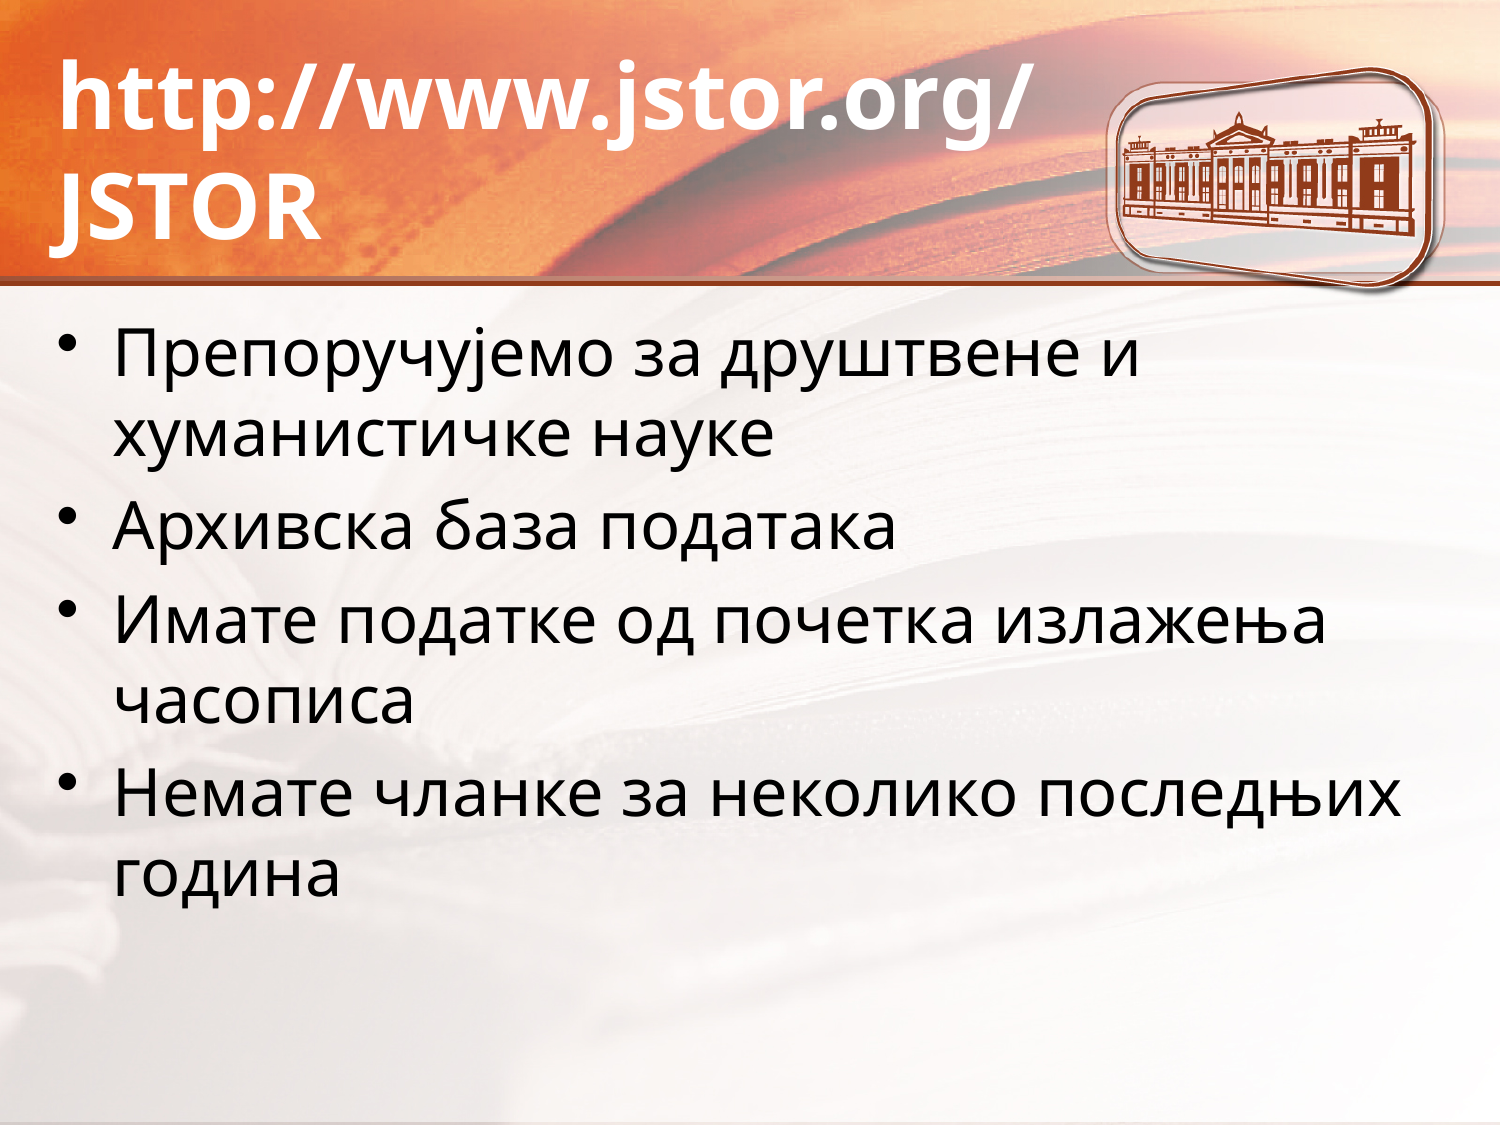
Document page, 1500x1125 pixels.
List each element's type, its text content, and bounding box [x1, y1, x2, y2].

picture [0, 0, 1500, 1125]
title http://www.jstor.org/ JSTOR [40, 18, 1093, 266]
list Препоручујемо за друштвене и хуманистичке науке Архивска база података Имате податке од почетка излажења часописа Немате чланке за неколико последњих година [40, 302, 1460, 1010]
